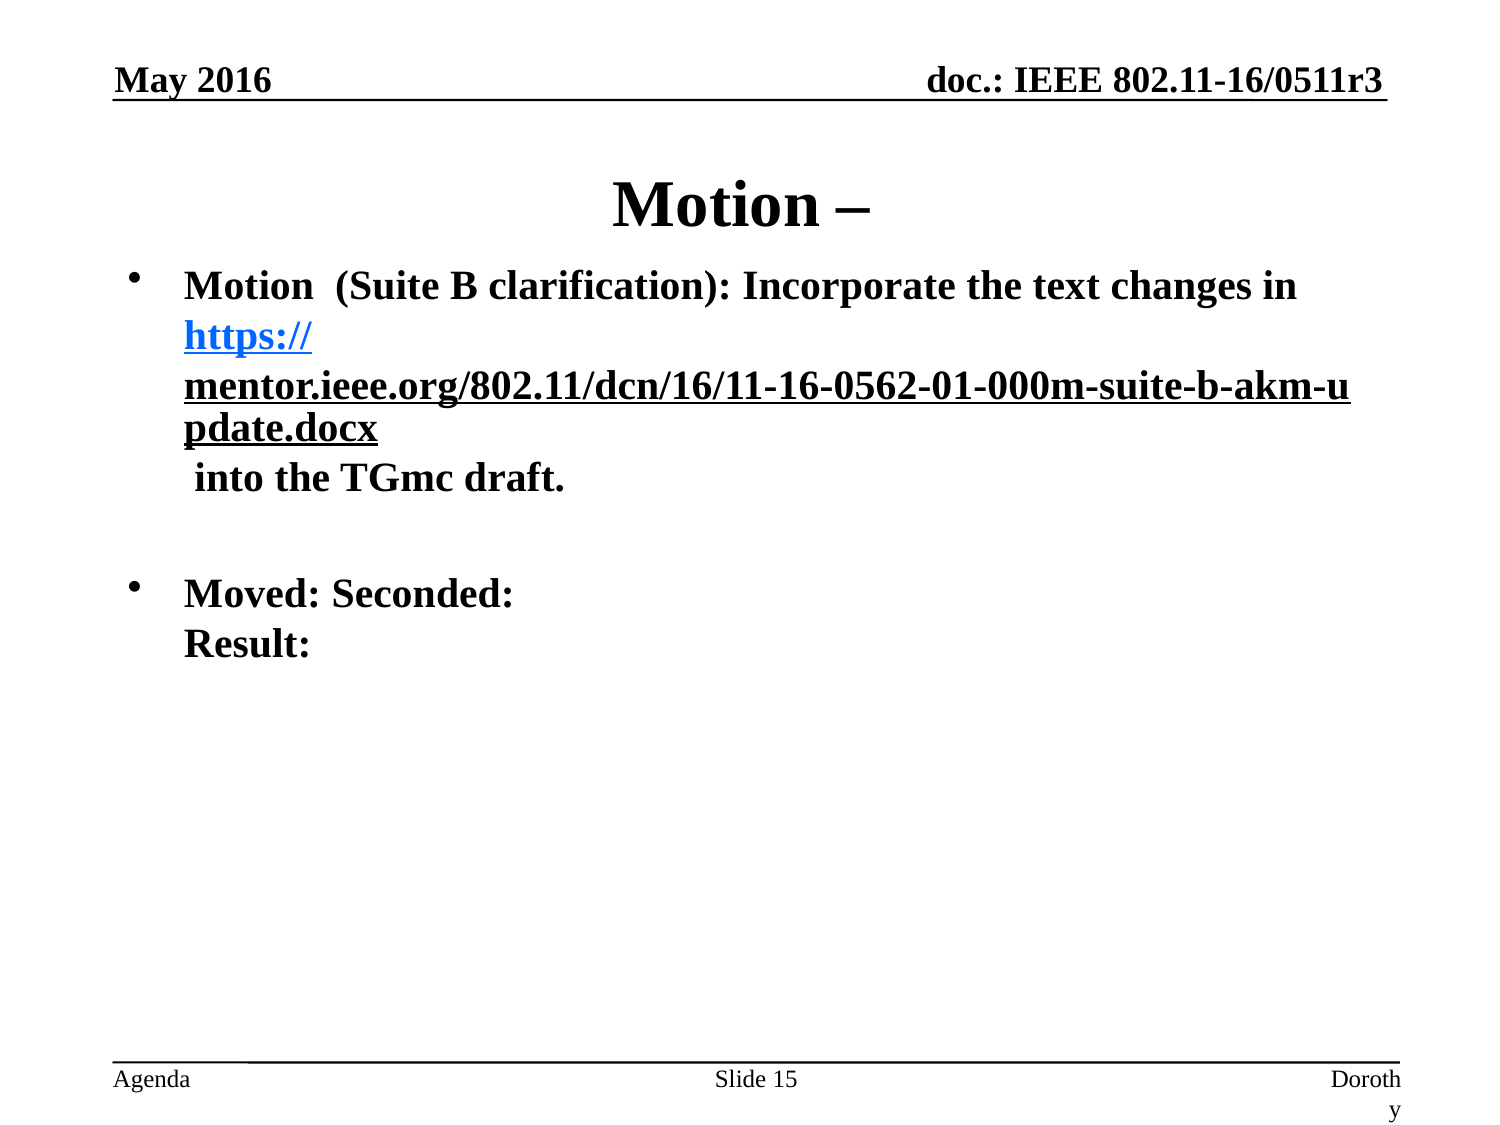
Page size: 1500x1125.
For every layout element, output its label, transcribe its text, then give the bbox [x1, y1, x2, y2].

title Motion – [112, 112, 1388, 249]
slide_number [114, 54, 425, 100]
slide_number Slide 15 [712, 1063, 800, 1093]
list Motion (Suite B clarification): Incorporate the text changes in https://mentor.ieee.org/802.11/dcn/16/11-16-0562-01-000m-suite-b-akm-update.docx into the TGmc draft. Moved: Seconded: Result: [112, 249, 1388, 1063]
footer Dorothy Stanley, HP Enterprise [1325, 1062, 1402, 1093]
